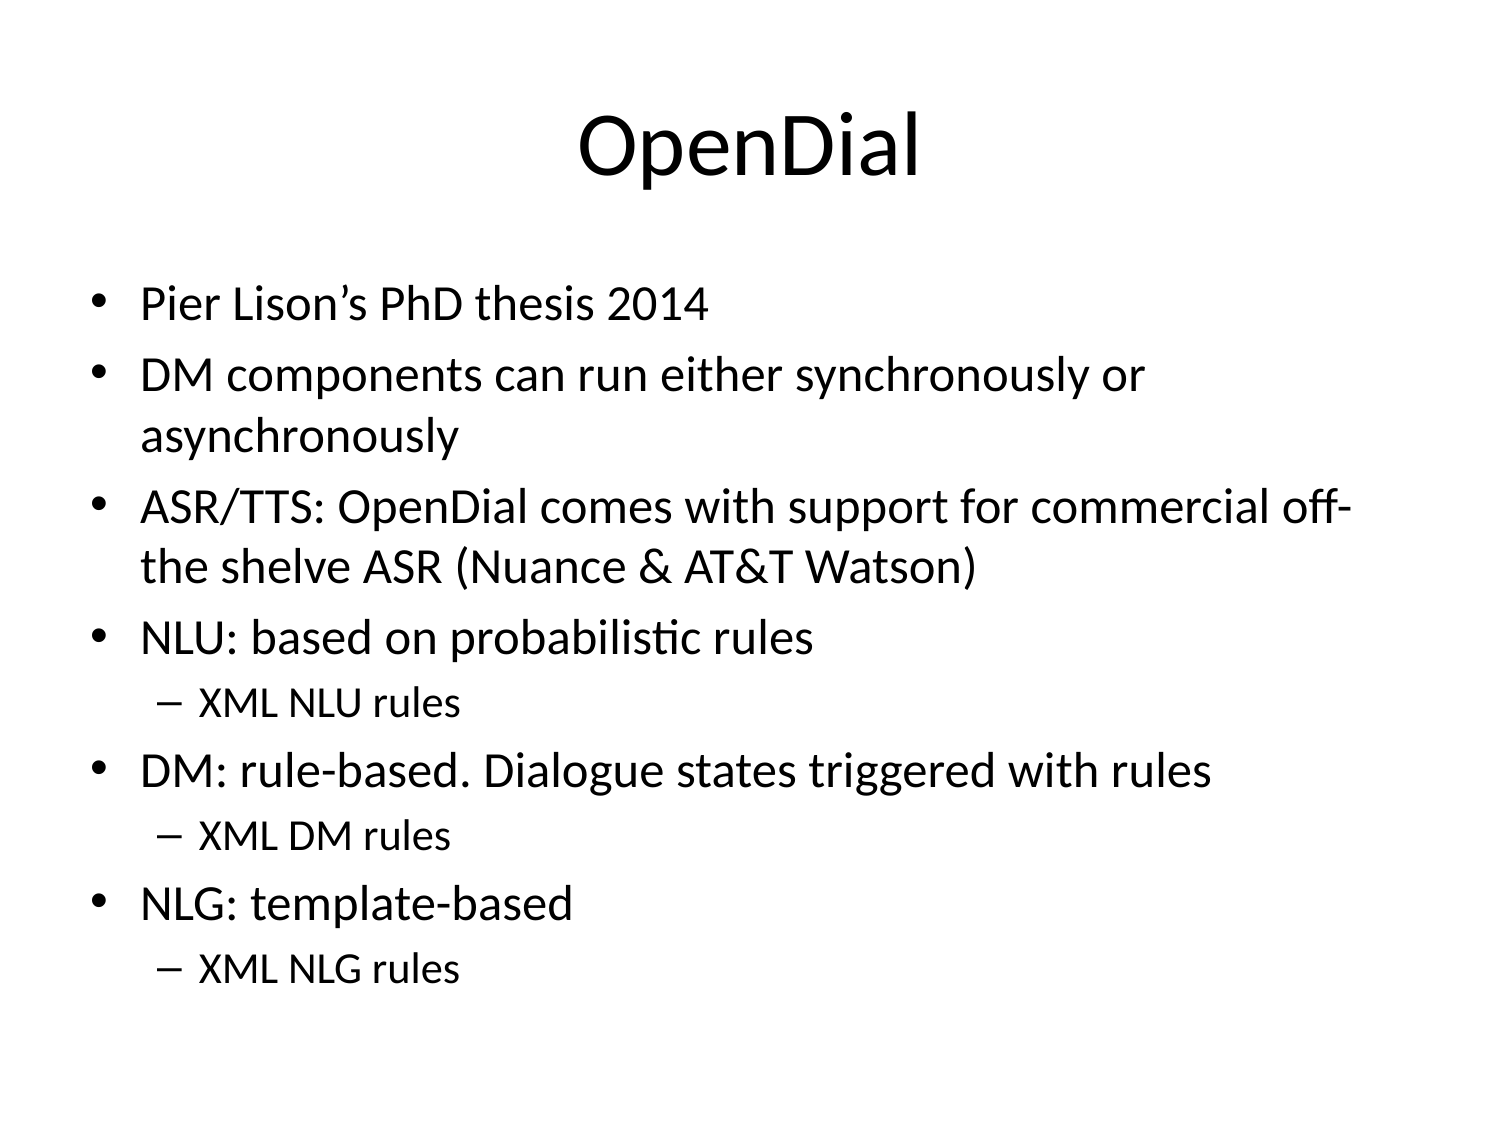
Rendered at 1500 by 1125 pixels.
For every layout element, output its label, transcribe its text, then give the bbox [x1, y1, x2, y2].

list Pier Lison’s PhD thesis 2014 DM components can run either synchronously or asynchronously ASR/TTS: OpenDial comes with support for commercial off-the shelve ASR (Nuance & AT&T Watson) NLU: based on probabilistic rules XML NLU rules DM: rule-based. Dialogue states triggered with rules XML DM rules NLG: template-based XML NLG rules [75, 262, 1425, 1005]
title OpenDial [75, 45, 1425, 233]
